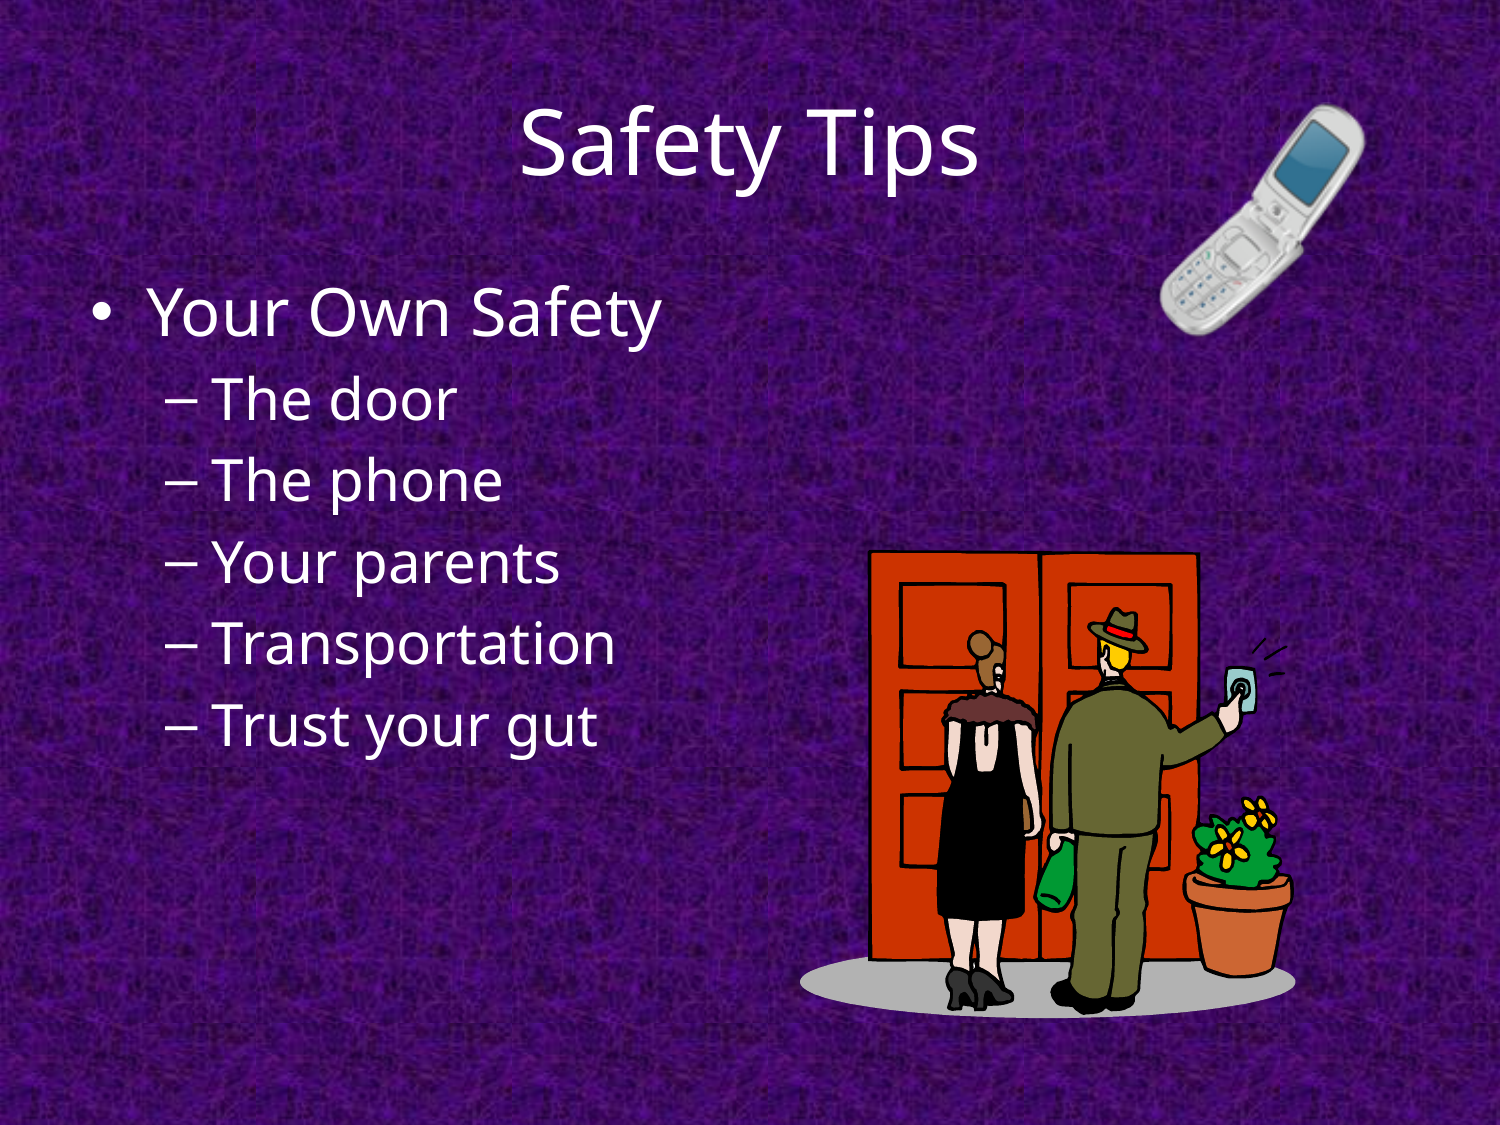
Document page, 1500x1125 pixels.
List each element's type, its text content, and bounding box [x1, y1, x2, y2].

picture [0, 0, 1500, 1125]
list Your Own Safety The door The phone Your parents Transportation Trust your gut [75, 262, 1425, 1005]
title Safety Tips [75, 45, 1425, 233]
